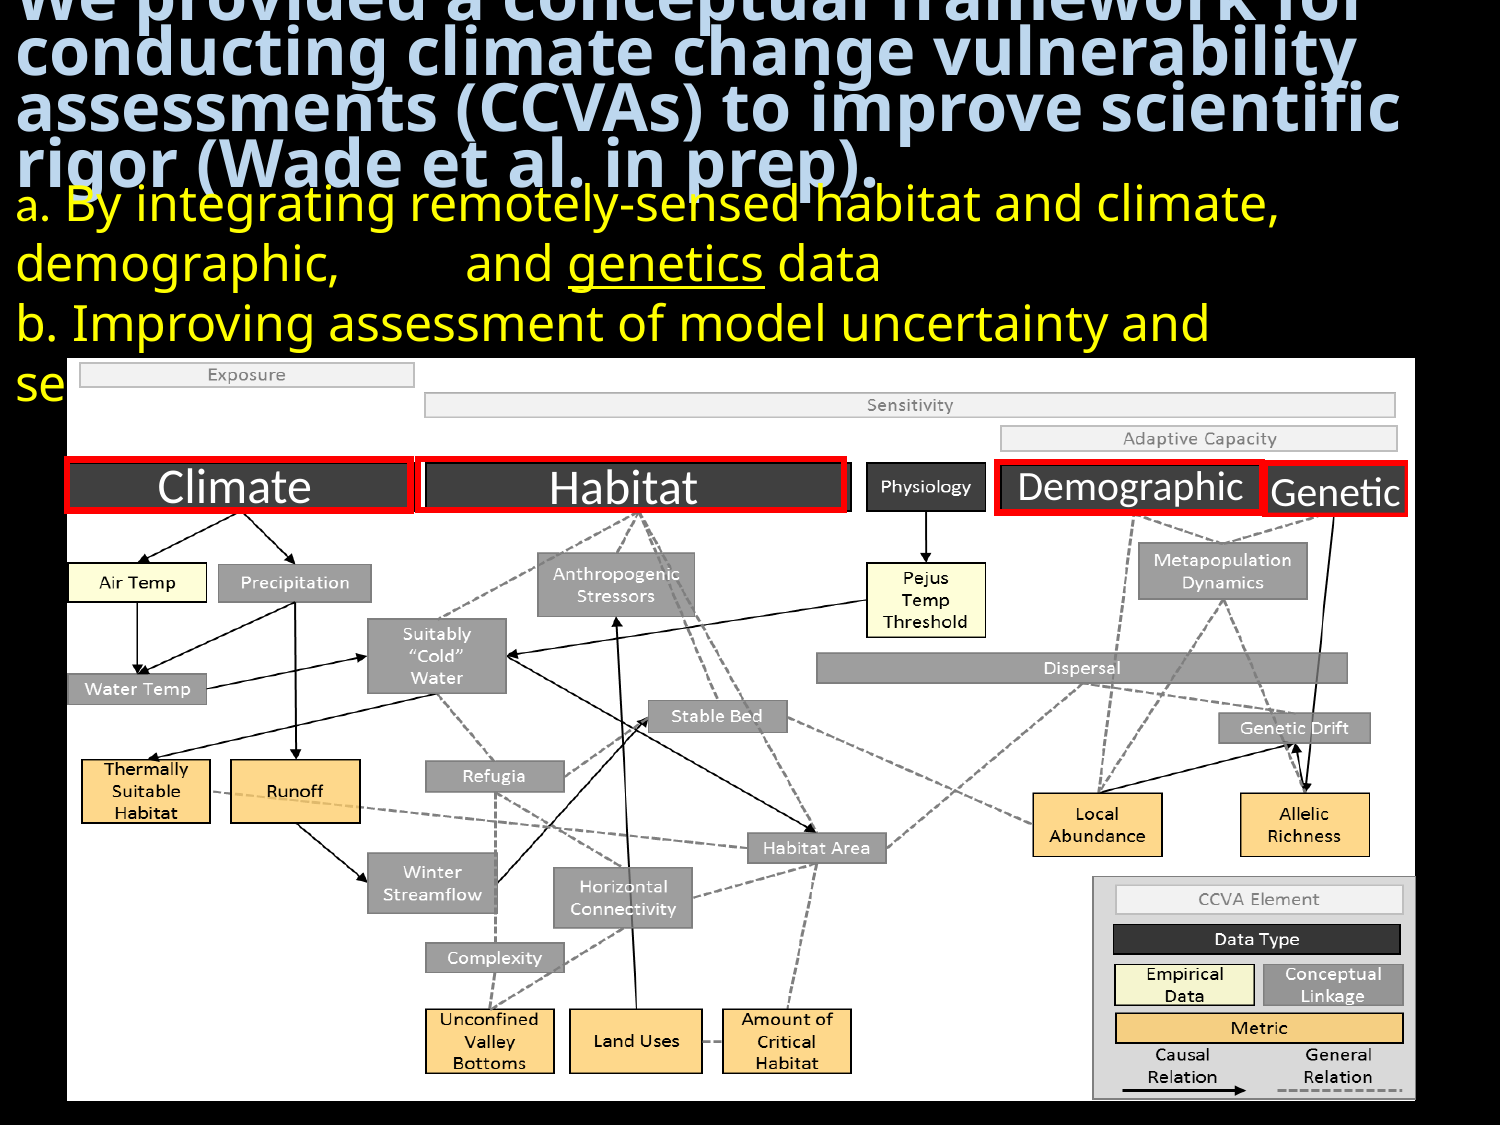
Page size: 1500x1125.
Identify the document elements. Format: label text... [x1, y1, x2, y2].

title We provided a conceptual framework for conducting climate change vulnerability assessments (CCVAs) to improve scientific rigor (Wade et al. in prep). [0, 0, 1500, 175]
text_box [67, 338, 1500, 1101]
list a. By integrating remotely-sensed habitat and climate, demographic, and genetics data b. Improving assessment of model uncertainty and sensitivity. [0, 164, 1440, 416]
